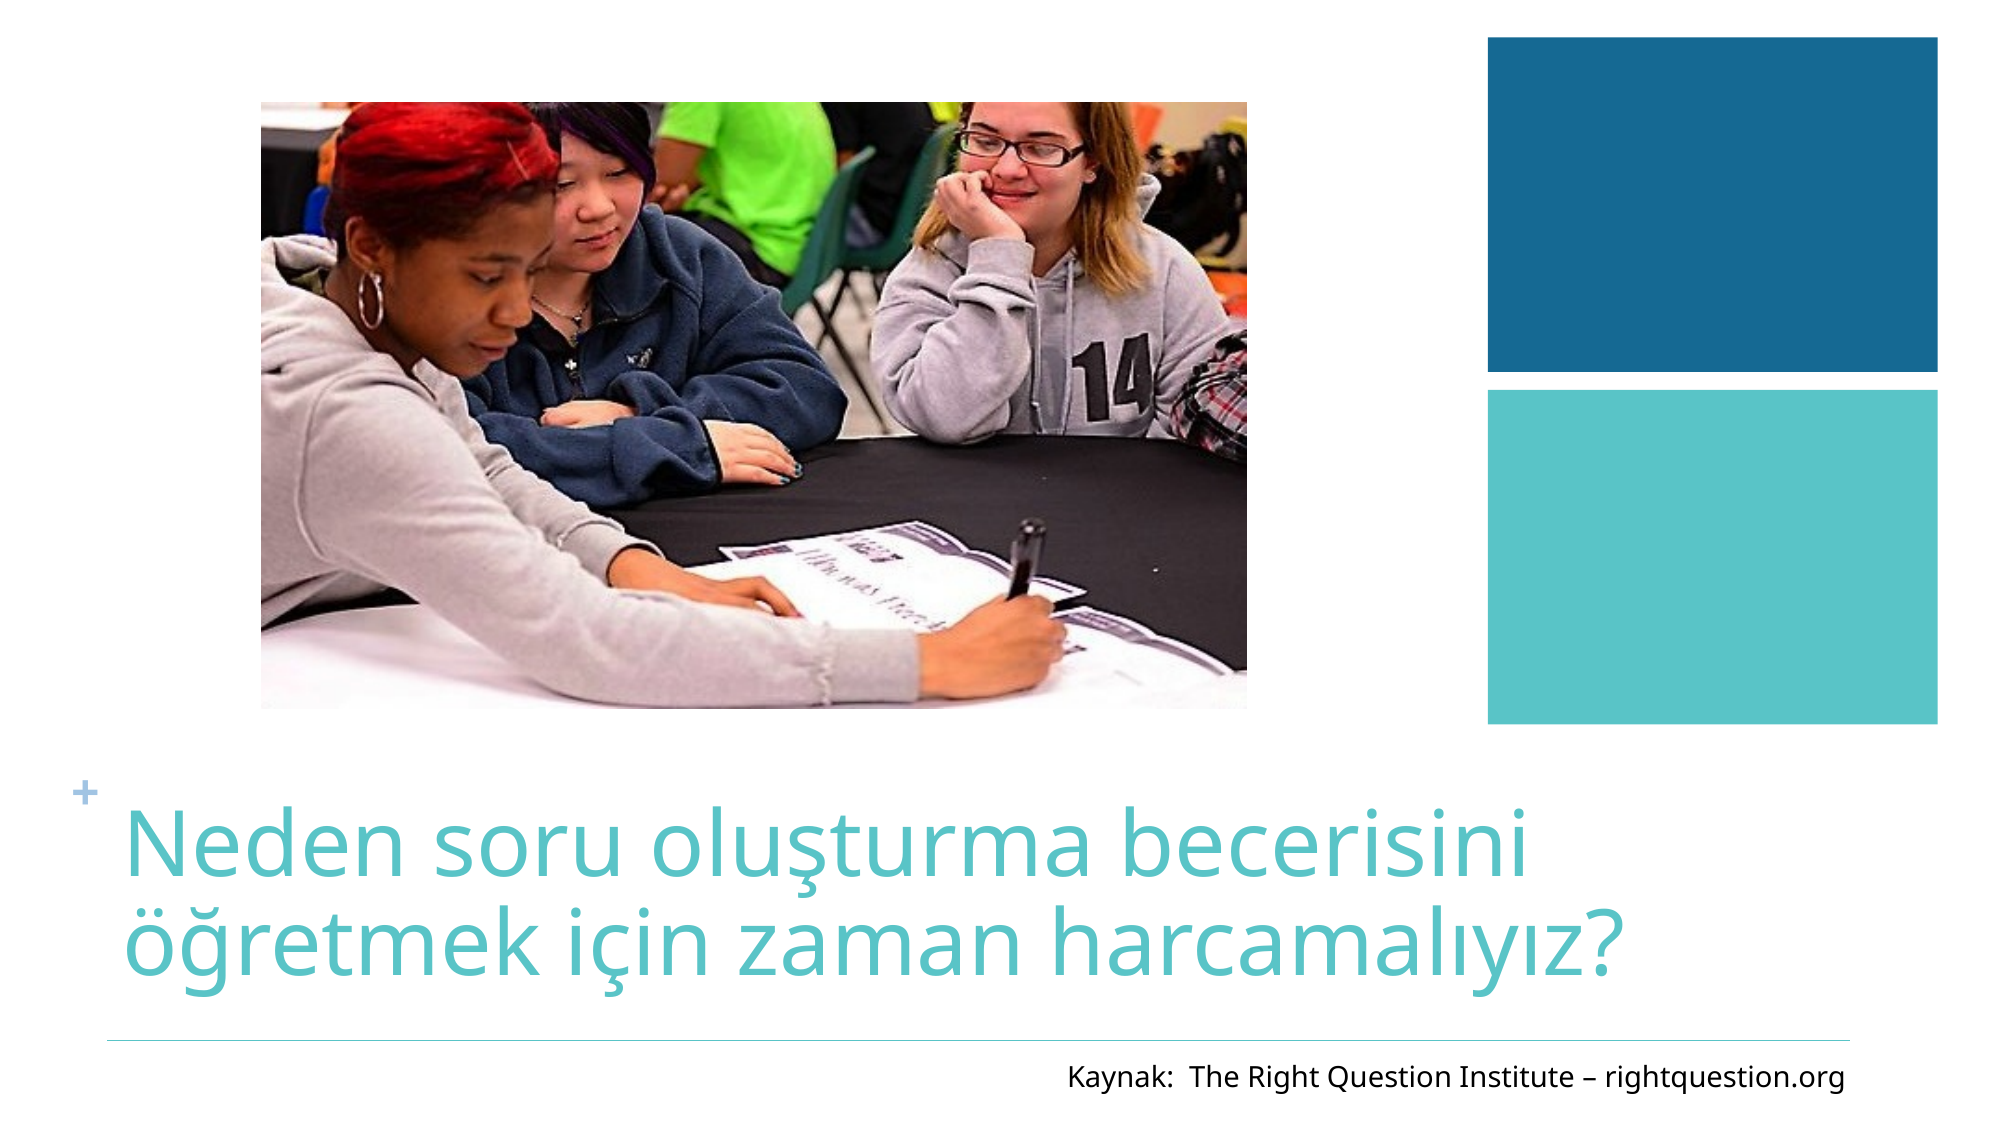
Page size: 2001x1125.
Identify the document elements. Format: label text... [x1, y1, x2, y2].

list Neden soru oluşturma becerisini öğretmek için zaman harcamalıyız? [107, 789, 1901, 936]
text_box Kaynak: The Right Question Institute – rightquestion.org [1052, 1050, 1985, 1099]
picture [260, 102, 1247, 709]
